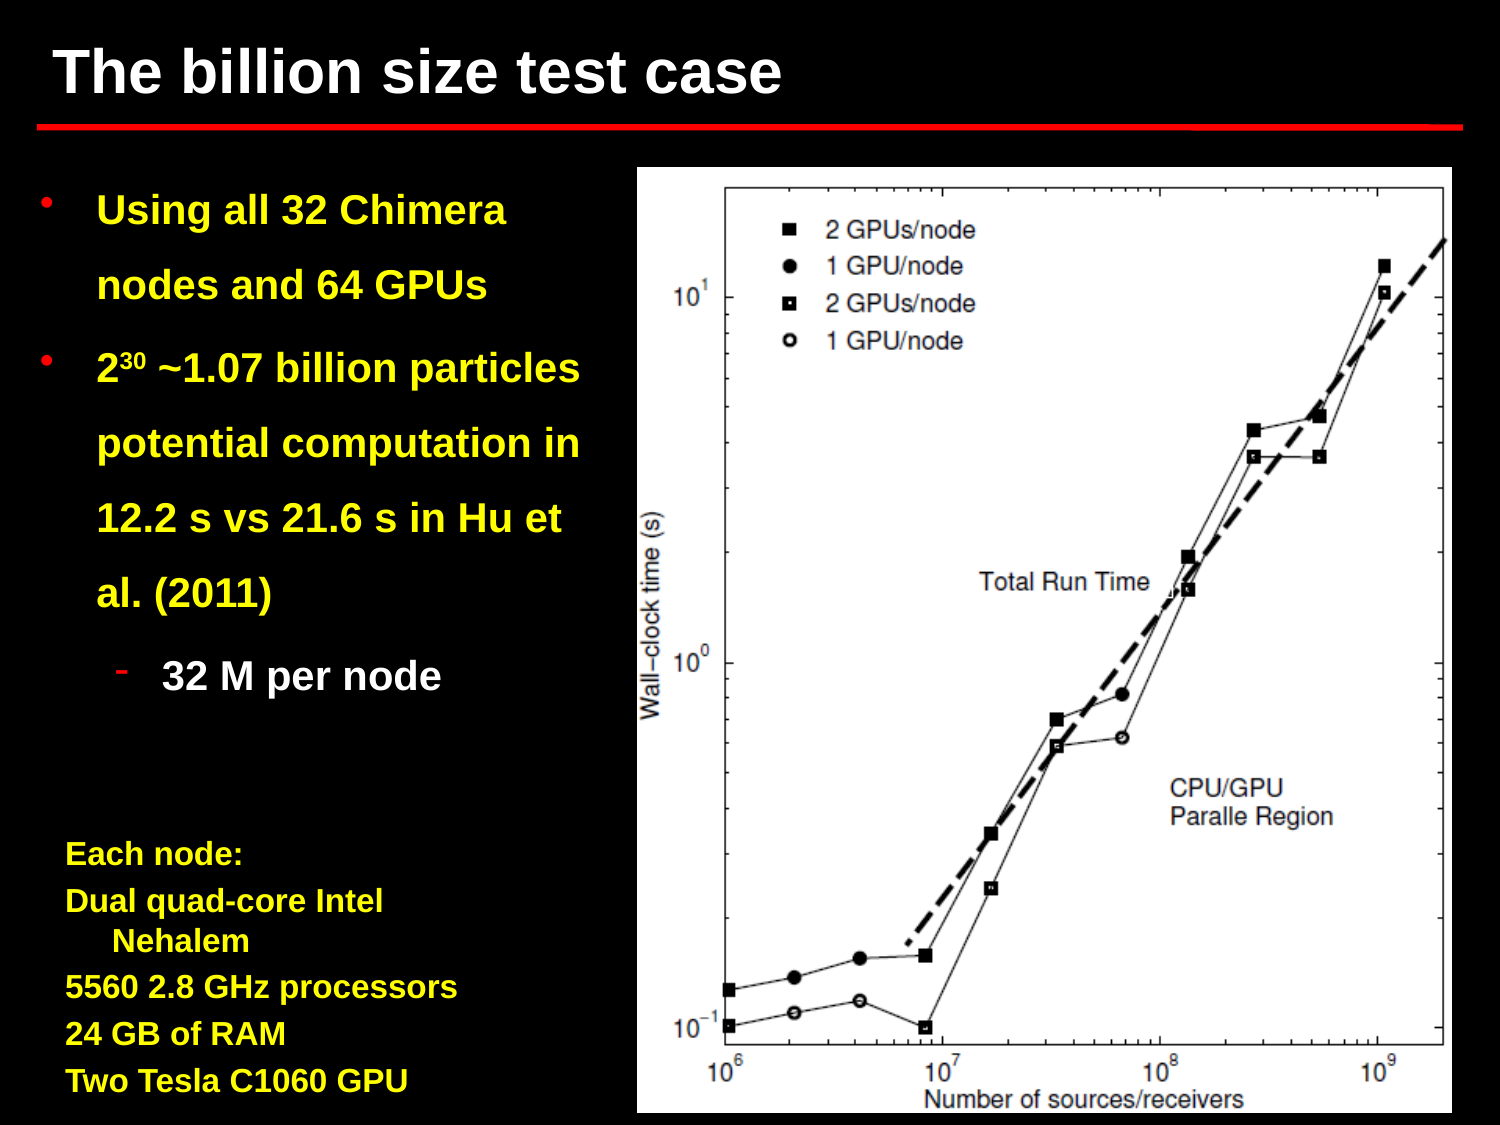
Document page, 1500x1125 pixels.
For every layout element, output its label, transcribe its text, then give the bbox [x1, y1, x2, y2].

title The billion size test case [36, 0, 1460, 138]
list Using all 32 Chimera nodes and 64 GPUs 230 ~1.07 billion particles potential computation in 12.2 s vs 21.6 s in Hu et al. (2011) 32 M per node [24, 149, 626, 826]
picture [637, 166, 1452, 1113]
text_box Each node: Dual quad-core Intel Nehalem 5560 2.8 GHz processors 24 GB of RAM Two Tesla C1060 GPU [0, 824, 538, 1125]
